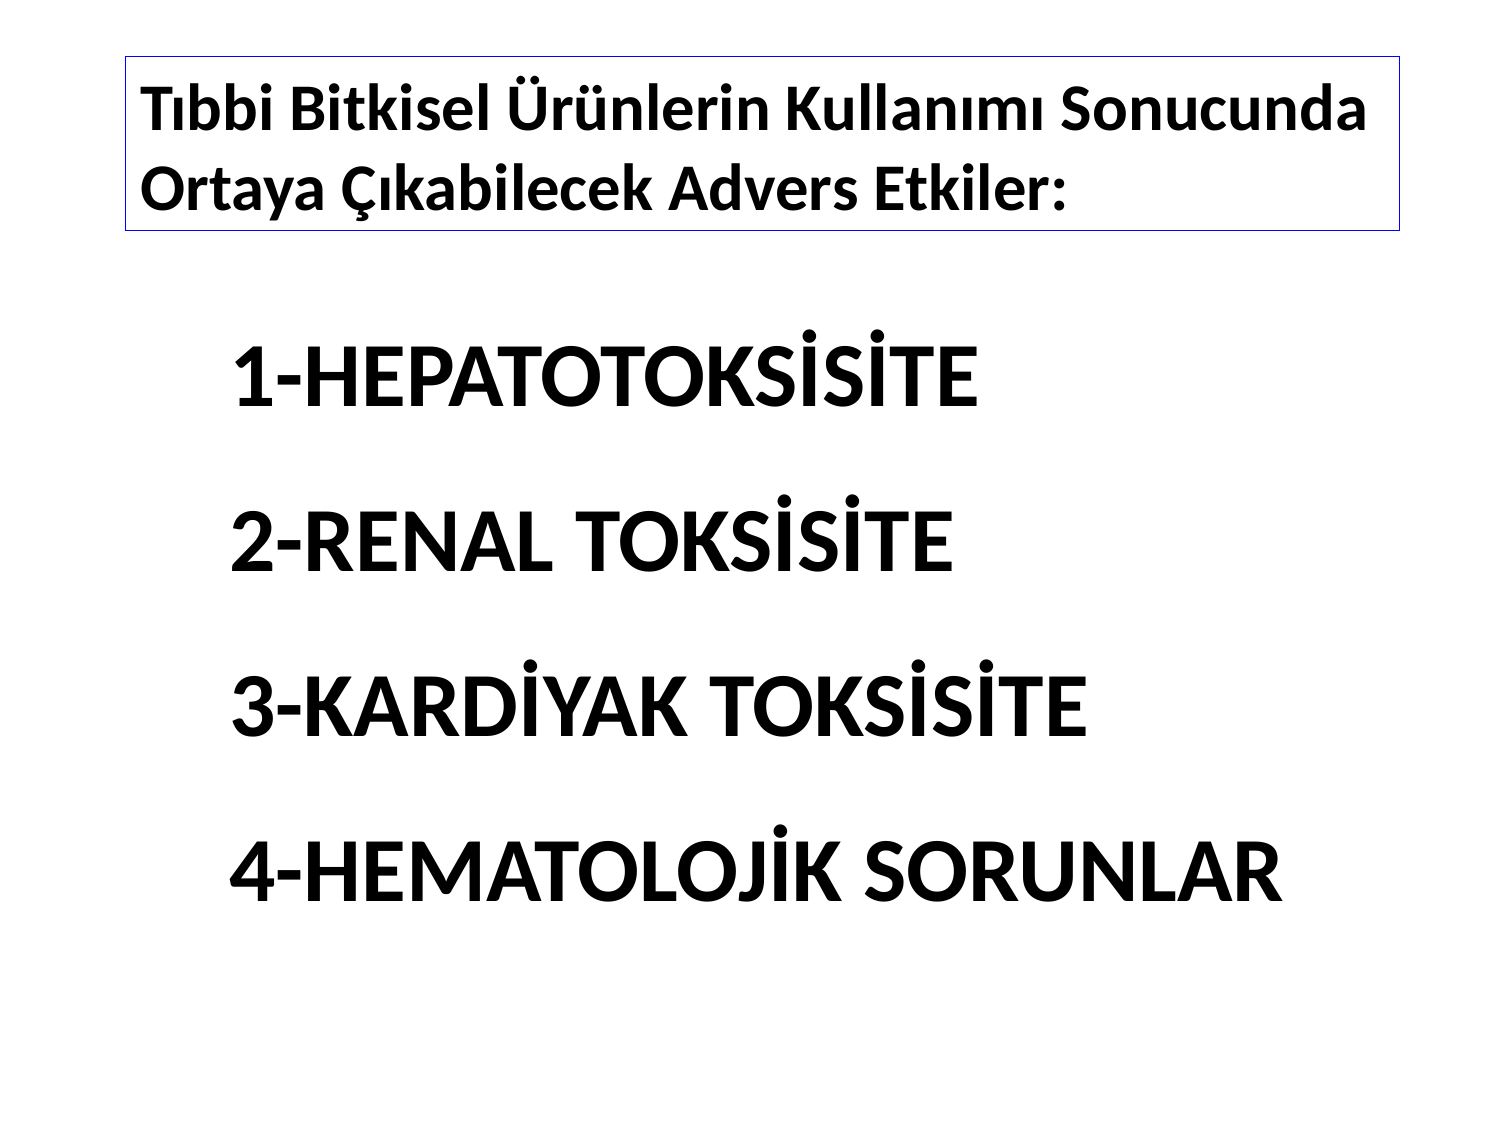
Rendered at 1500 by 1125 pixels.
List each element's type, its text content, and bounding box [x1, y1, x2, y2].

text_box Tıbbi Bitkisel Ürünlerin Kullanımı Sonucunda Ortaya Çıkabilecek Advers Etkiler: [125, 56, 1400, 231]
text_box 1-HEPATOTOKSİSİTE 2-RENAL TOKSİSİTE 3-KARDİYAK TOKSİSİTE 4-HEMATOLOJİK SORUNLAR [214, 252, 1313, 1037]
